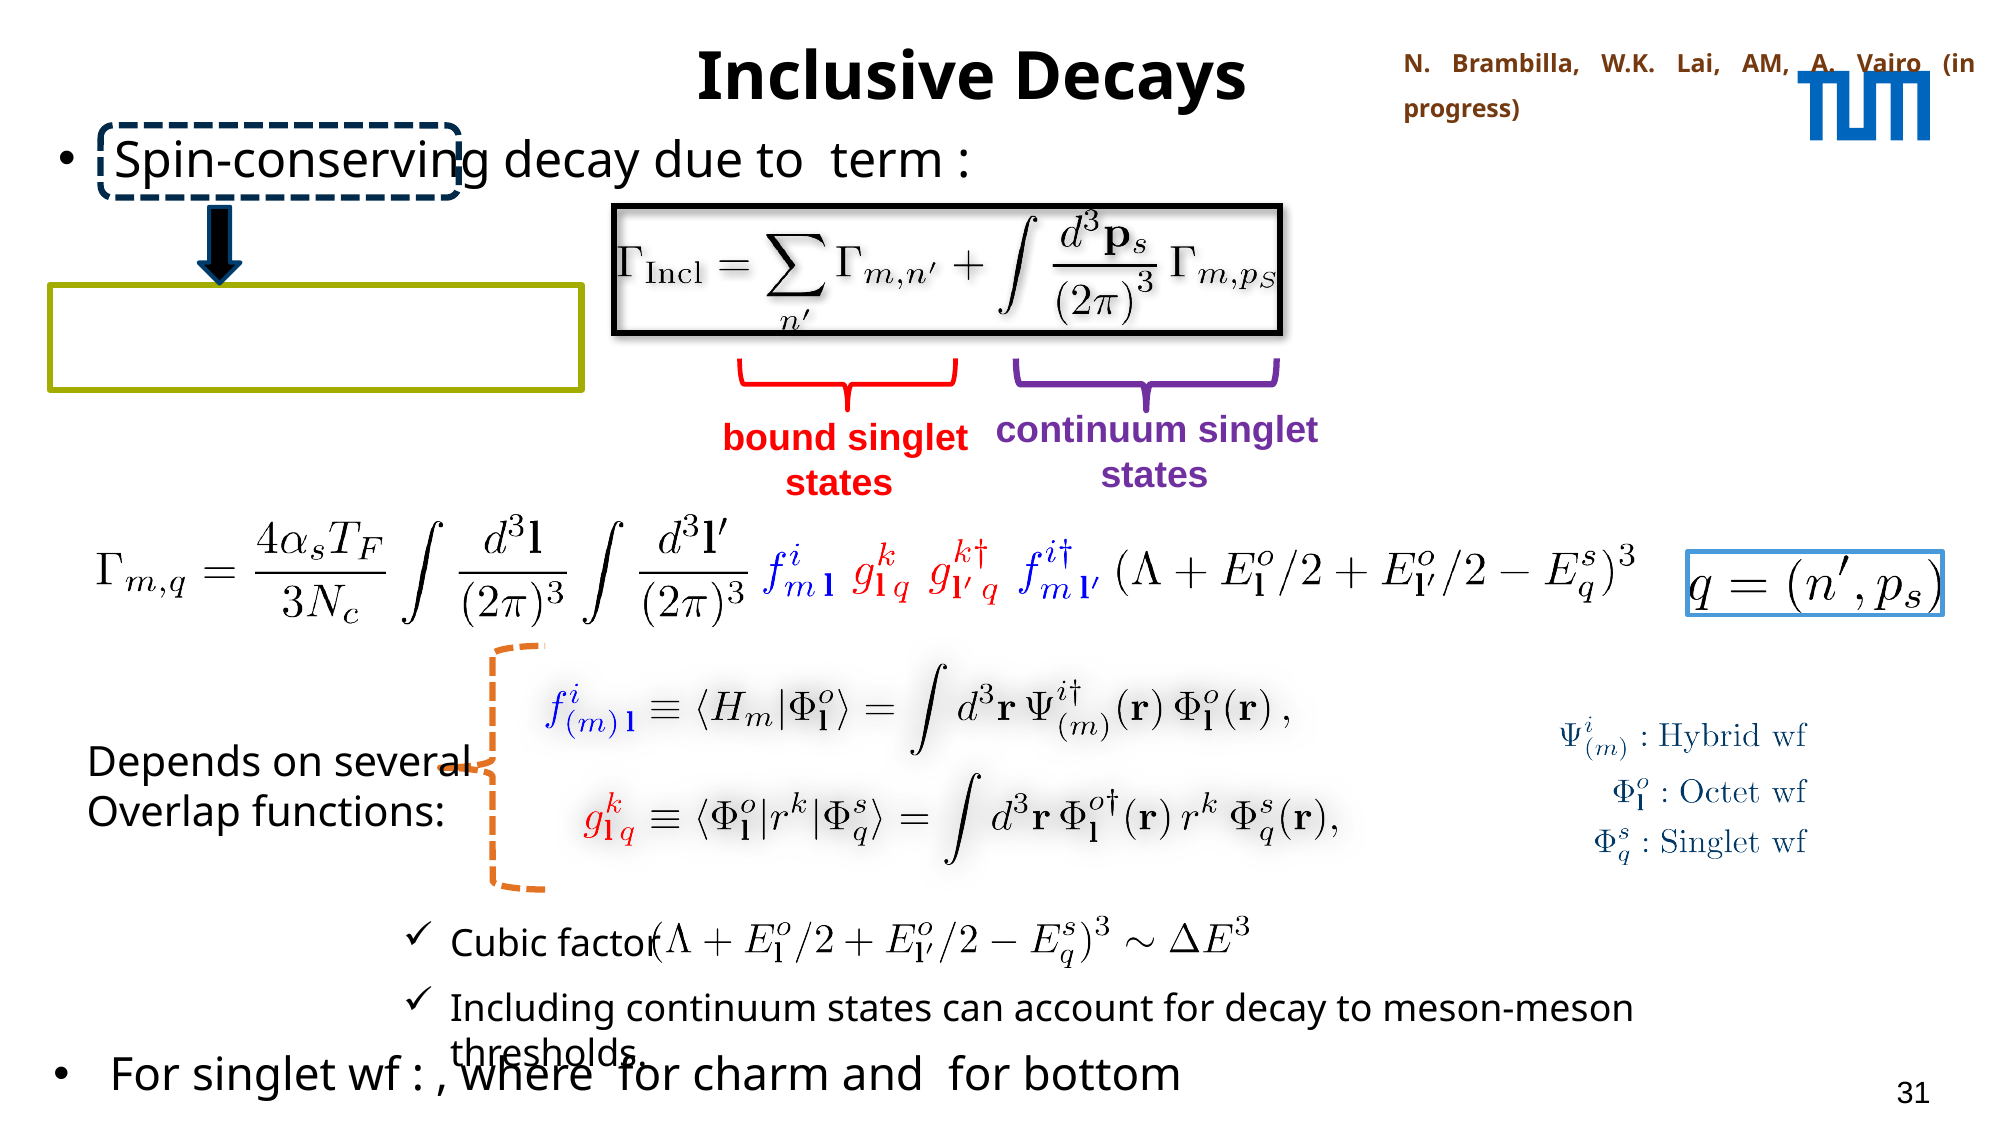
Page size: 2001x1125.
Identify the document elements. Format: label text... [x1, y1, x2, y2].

text_box [196, 204, 243, 286]
text_box [491, 645, 535, 726]
text_box [98, 123, 461, 200]
text_box Cubic factor [388, 911, 745, 971]
picture [1689, 553, 1941, 613]
text_box continuum singlet states [970, 397, 1334, 503]
text_box [491, 843, 546, 891]
picture [652, 914, 1252, 969]
slide_number 31 [1481, 1061, 1931, 1122]
text_box bound singlet states [696, 405, 984, 509]
text_box Including continuum states can account for decay to meson-meson thresholds. [388, 976, 1767, 1082]
text_box [738, 358, 957, 405]
picture [1559, 714, 1808, 866]
picture [95, 511, 1638, 628]
text_box Depends on several Overlap functions: [78, 726, 522, 843]
text_box [1015, 358, 1278, 397]
picture [544, 659, 1341, 866]
text_box Inclusive Decays [682, 25, 1264, 121]
picture [616, 208, 1277, 330]
text_box N. Brambilla, W.K. Lai, AM, A. Vairo (in progress) [1388, 25, 1992, 130]
